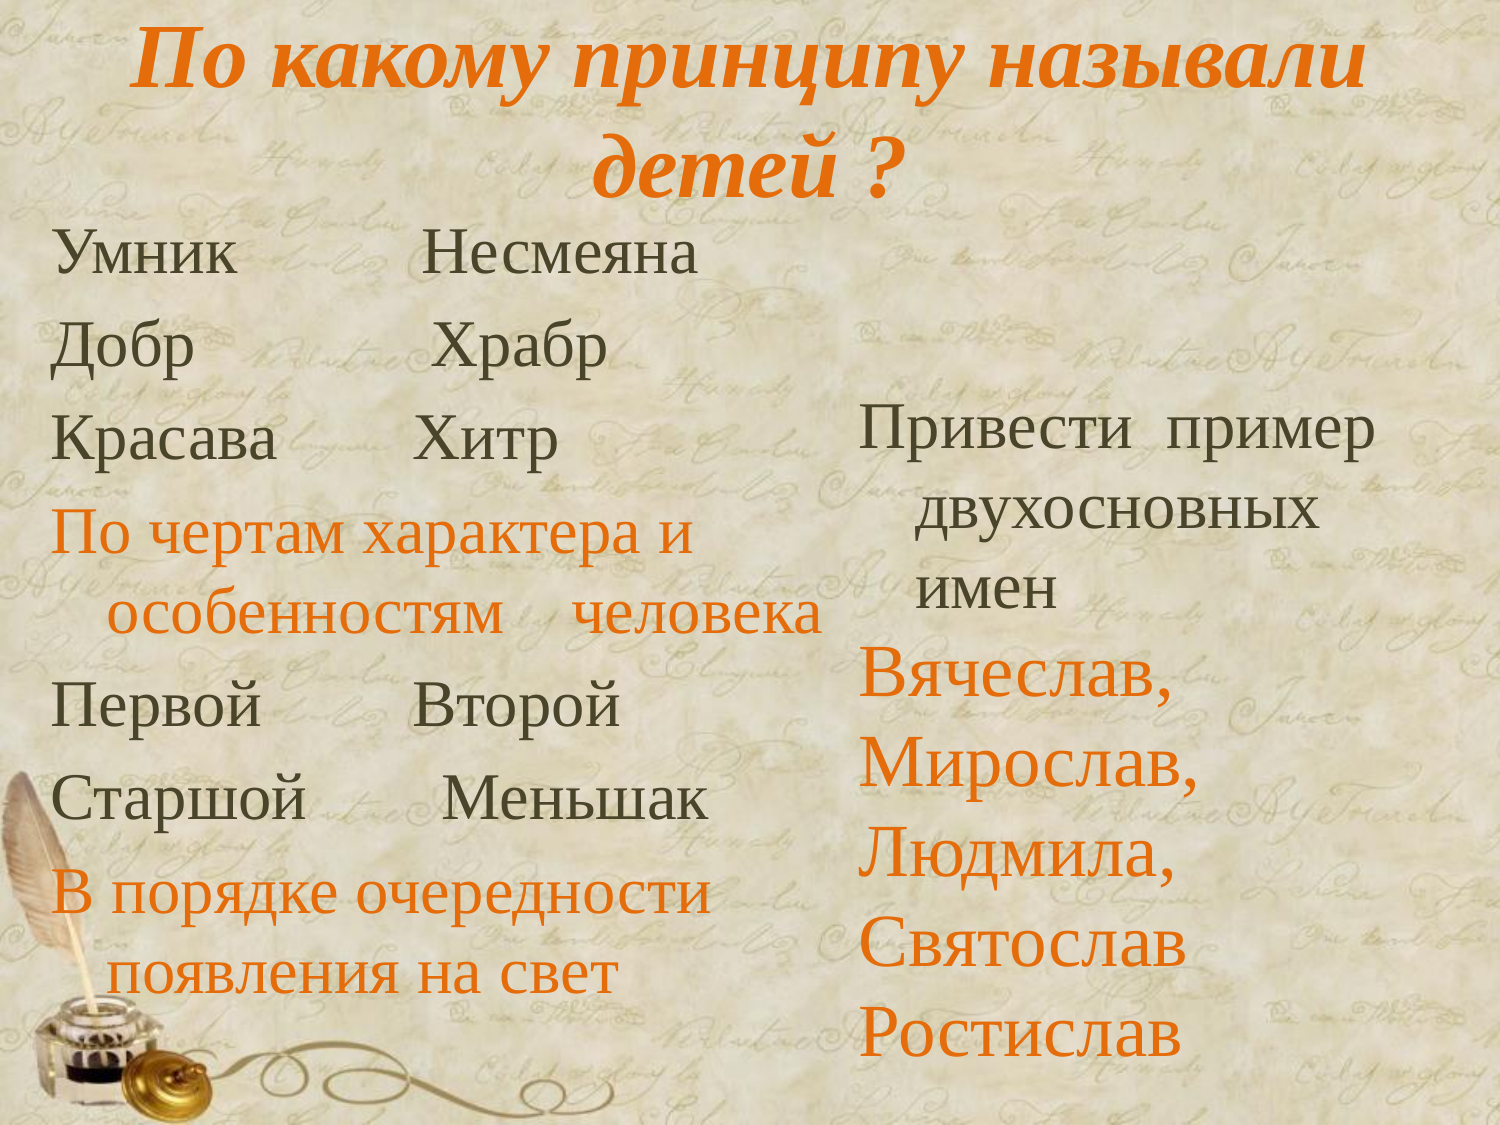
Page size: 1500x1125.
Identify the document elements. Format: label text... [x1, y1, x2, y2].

list Привести пример двухосновных имен Вячеслав, Мирослав, Людмила, Святослав Ростислав [843, 187, 1500, 1125]
picture [0, 0, 1500, 1125]
title По какому принципу называли детей ? [41, 42, 1460, 171]
list Умник Несмеяна Добр Храбр Красава Хитр По чертам характера и особенностям человека Первой Второй Старшой Меньшак В порядке очередности появления на свет [34, 198, 843, 1125]
